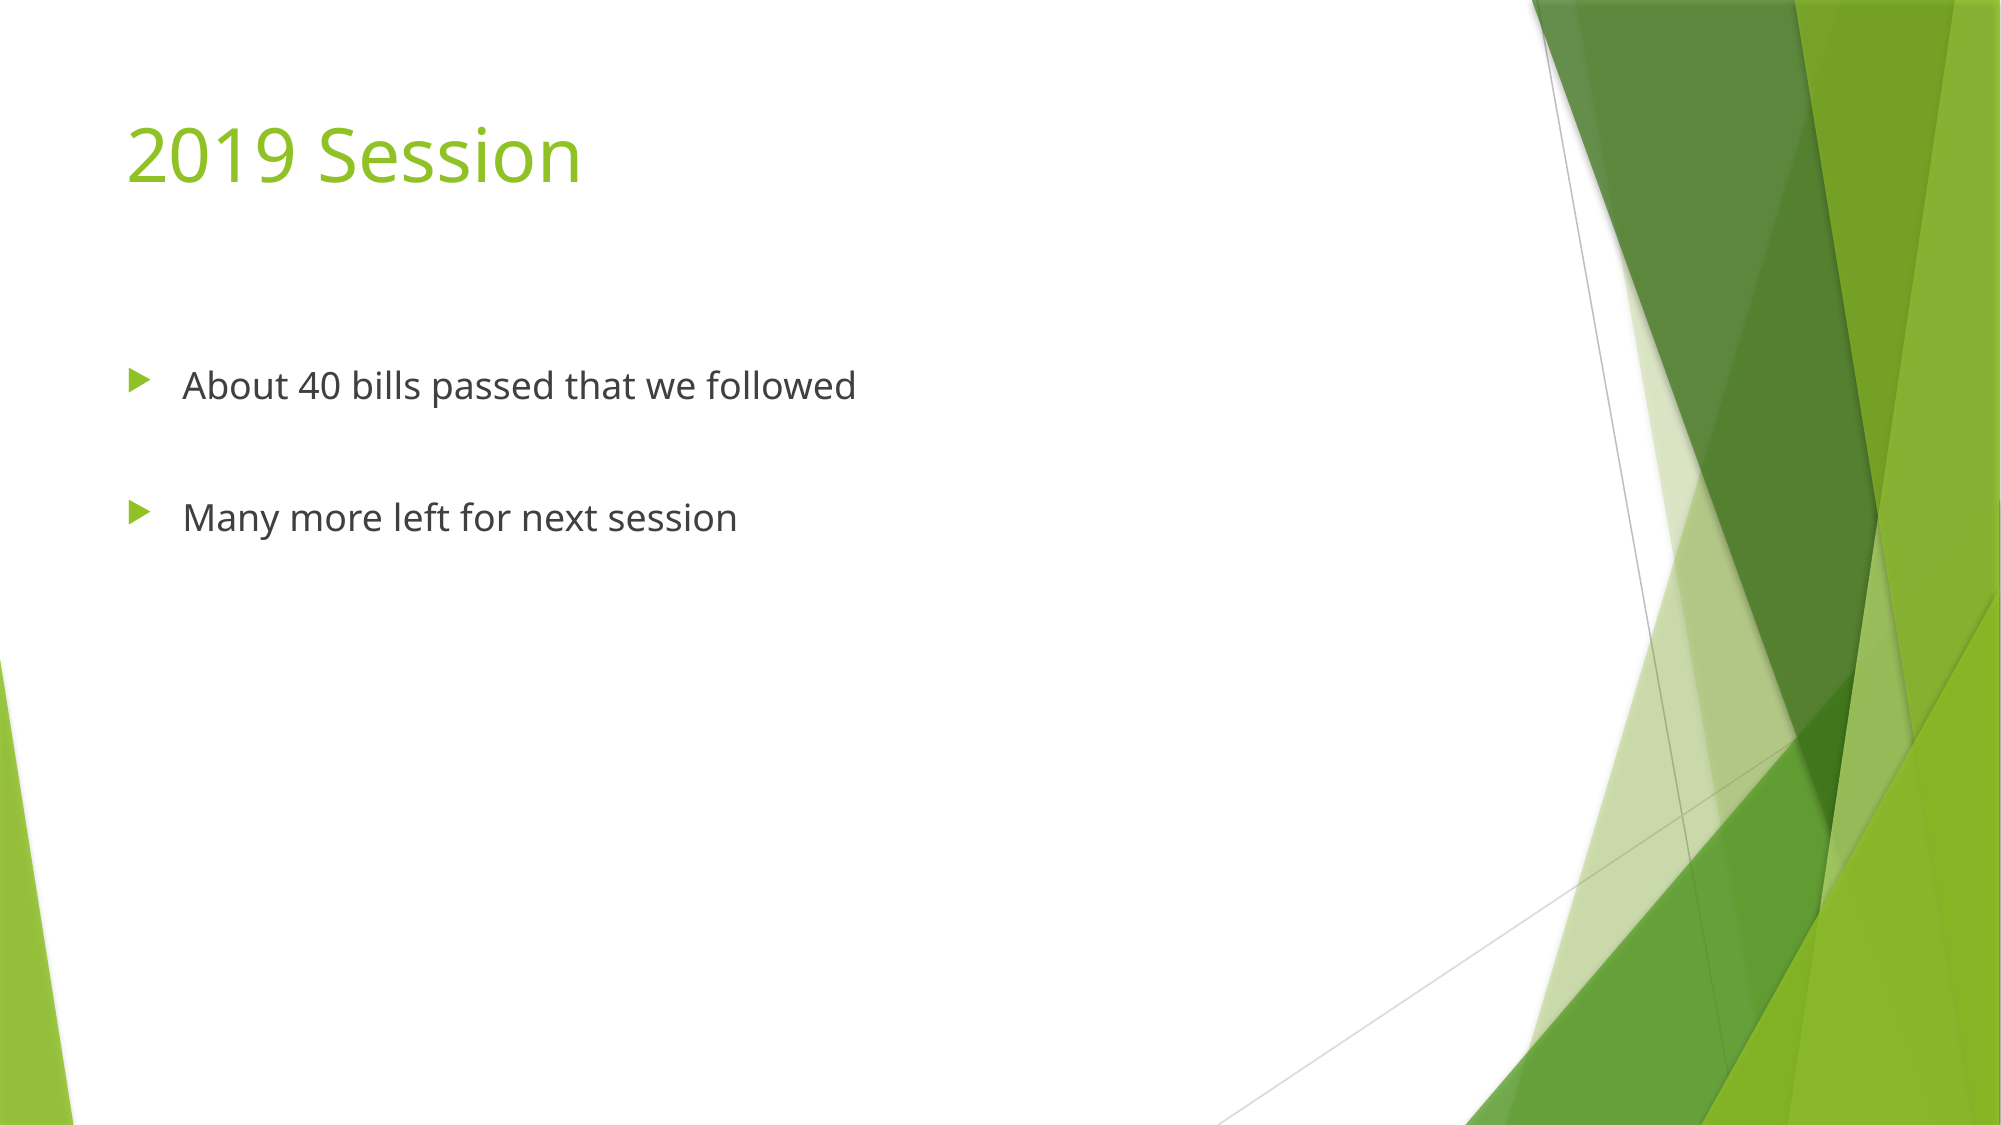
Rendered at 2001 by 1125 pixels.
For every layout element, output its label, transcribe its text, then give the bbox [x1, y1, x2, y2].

title 2019 Session [111, 99, 1522, 317]
list About 40 bills passed that we followed Many more left for next session [111, 354, 1522, 992]
